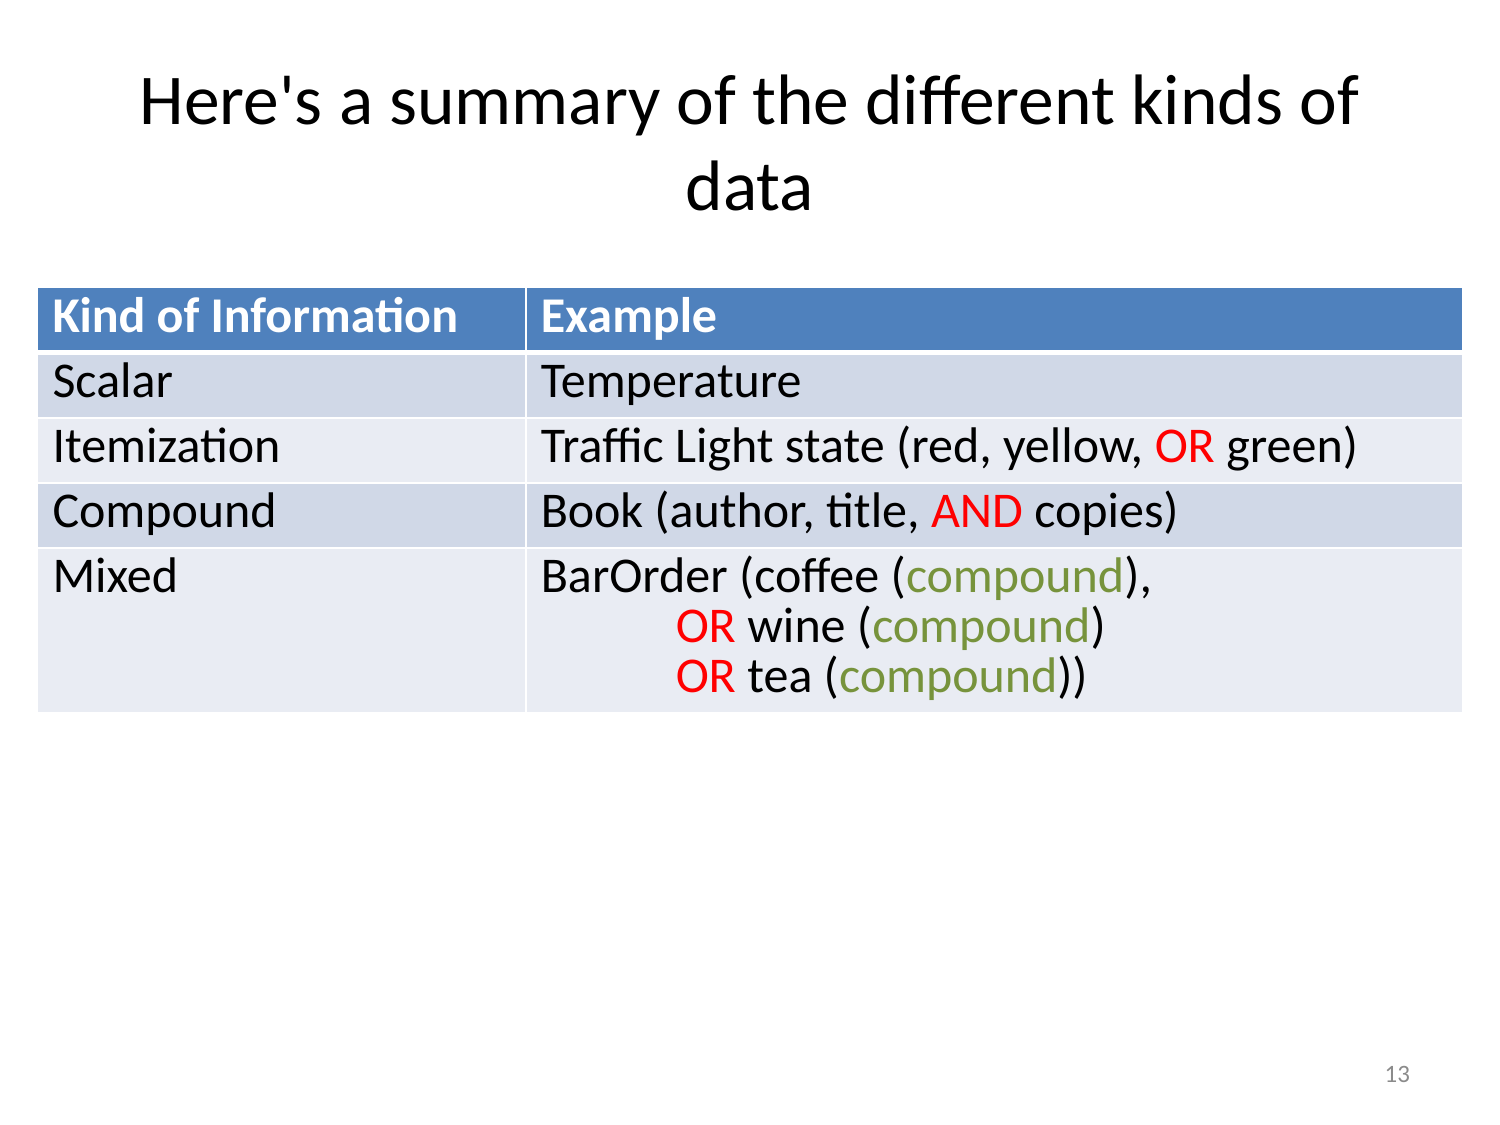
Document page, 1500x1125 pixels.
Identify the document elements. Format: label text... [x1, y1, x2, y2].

table_cell Mixed [38, 549, 525, 712]
table_header Example [527, 288, 1462, 350]
title Here's a summary of the different kinds of data [75, 45, 1425, 233]
table_cell BarOrder (coffee (compound), OR wine (compound) OR tea (compound)) [527, 549, 1462, 712]
slide_number 13 [1074, 1042, 1425, 1103]
table_cell Itemization [38, 419, 525, 482]
table_header Kind of Information [38, 288, 525, 350]
table_cell Scalar [38, 355, 525, 417]
table_cell Traffic Light state (red, yellow, OR green) [527, 419, 1462, 482]
table_cell Compound [38, 484, 525, 547]
table_cell Book (author, title, AND copies) [527, 484, 1462, 547]
table_cell Temperature [527, 355, 1462, 417]
